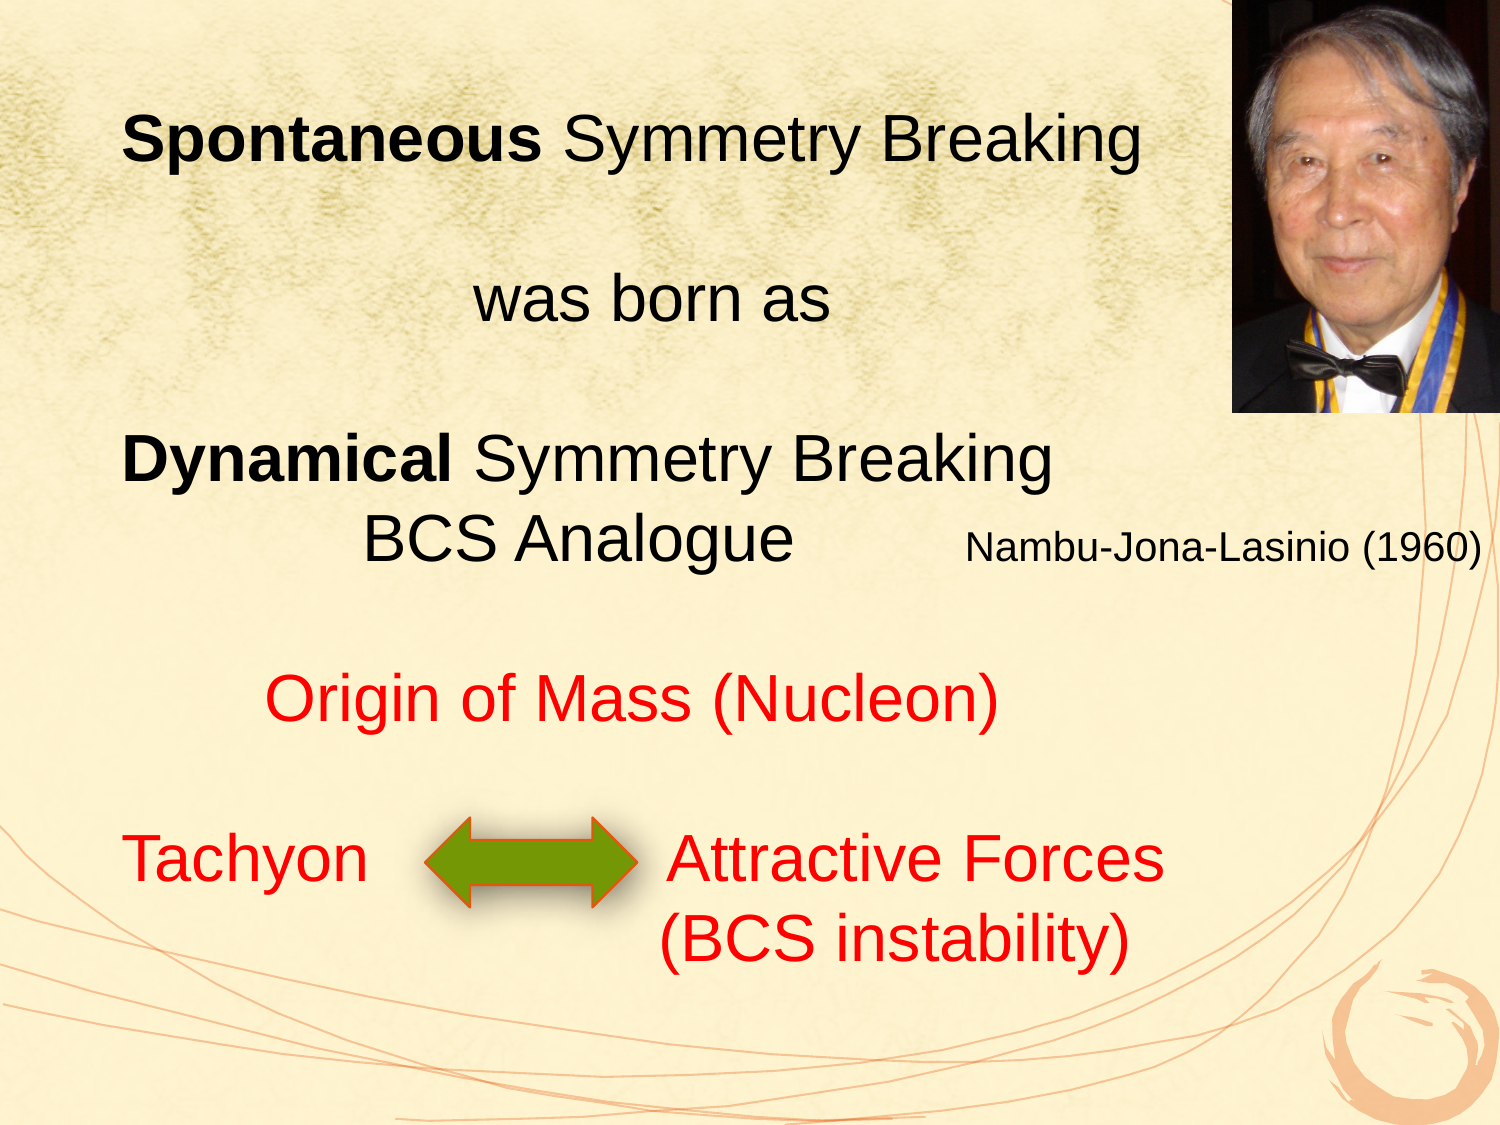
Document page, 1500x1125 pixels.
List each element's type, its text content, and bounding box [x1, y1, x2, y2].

text_box [424, 816, 639, 909]
text_box Nambu-Jona-Lasinio (1960) [949, 512, 1500, 648]
text_box Spontaneous Symmetry Breaking was born as Dynamical Symmetry Breaking BCS Analogue Origin of Mass (Nucleon) Tachyon Attractive Forces (BCS instability) [108, 87, 1198, 982]
picture [1231, 0, 1500, 414]
